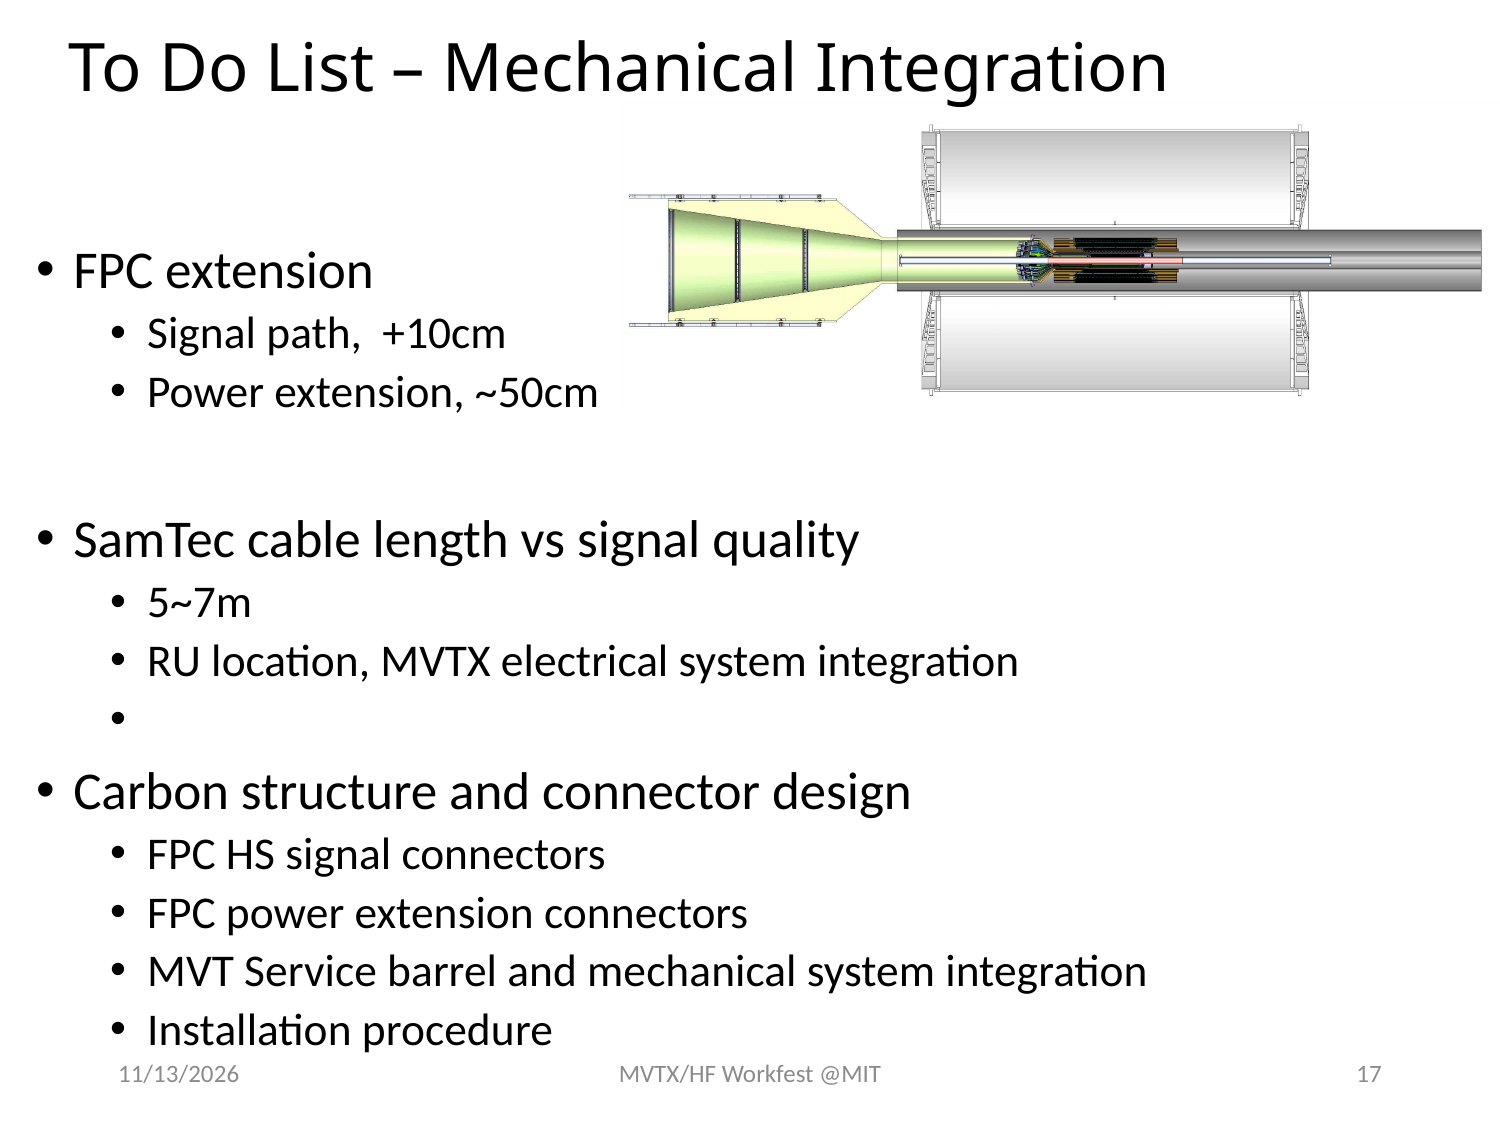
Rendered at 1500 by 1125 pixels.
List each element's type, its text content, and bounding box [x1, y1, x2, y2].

footer MVTX/HF Workfest @MIT [496, 1042, 1004, 1103]
title To Do List – Mechanical Integration [53, 8, 1300, 131]
list FPC extension Signal path, +10cm Power extension, ~50cm SamTec cable length vs signal quality 5~7m RU location, MVTX electrical system integration Carbon structure and connector design FPC HS signal connectors FPC power extension connectors MVT Service barrel and mechanical system integration Installation procedure [21, 235, 1316, 1066]
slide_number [103, 1042, 441, 1103]
picture [618, 98, 1500, 410]
slide_number 17 [1059, 1042, 1397, 1103]
